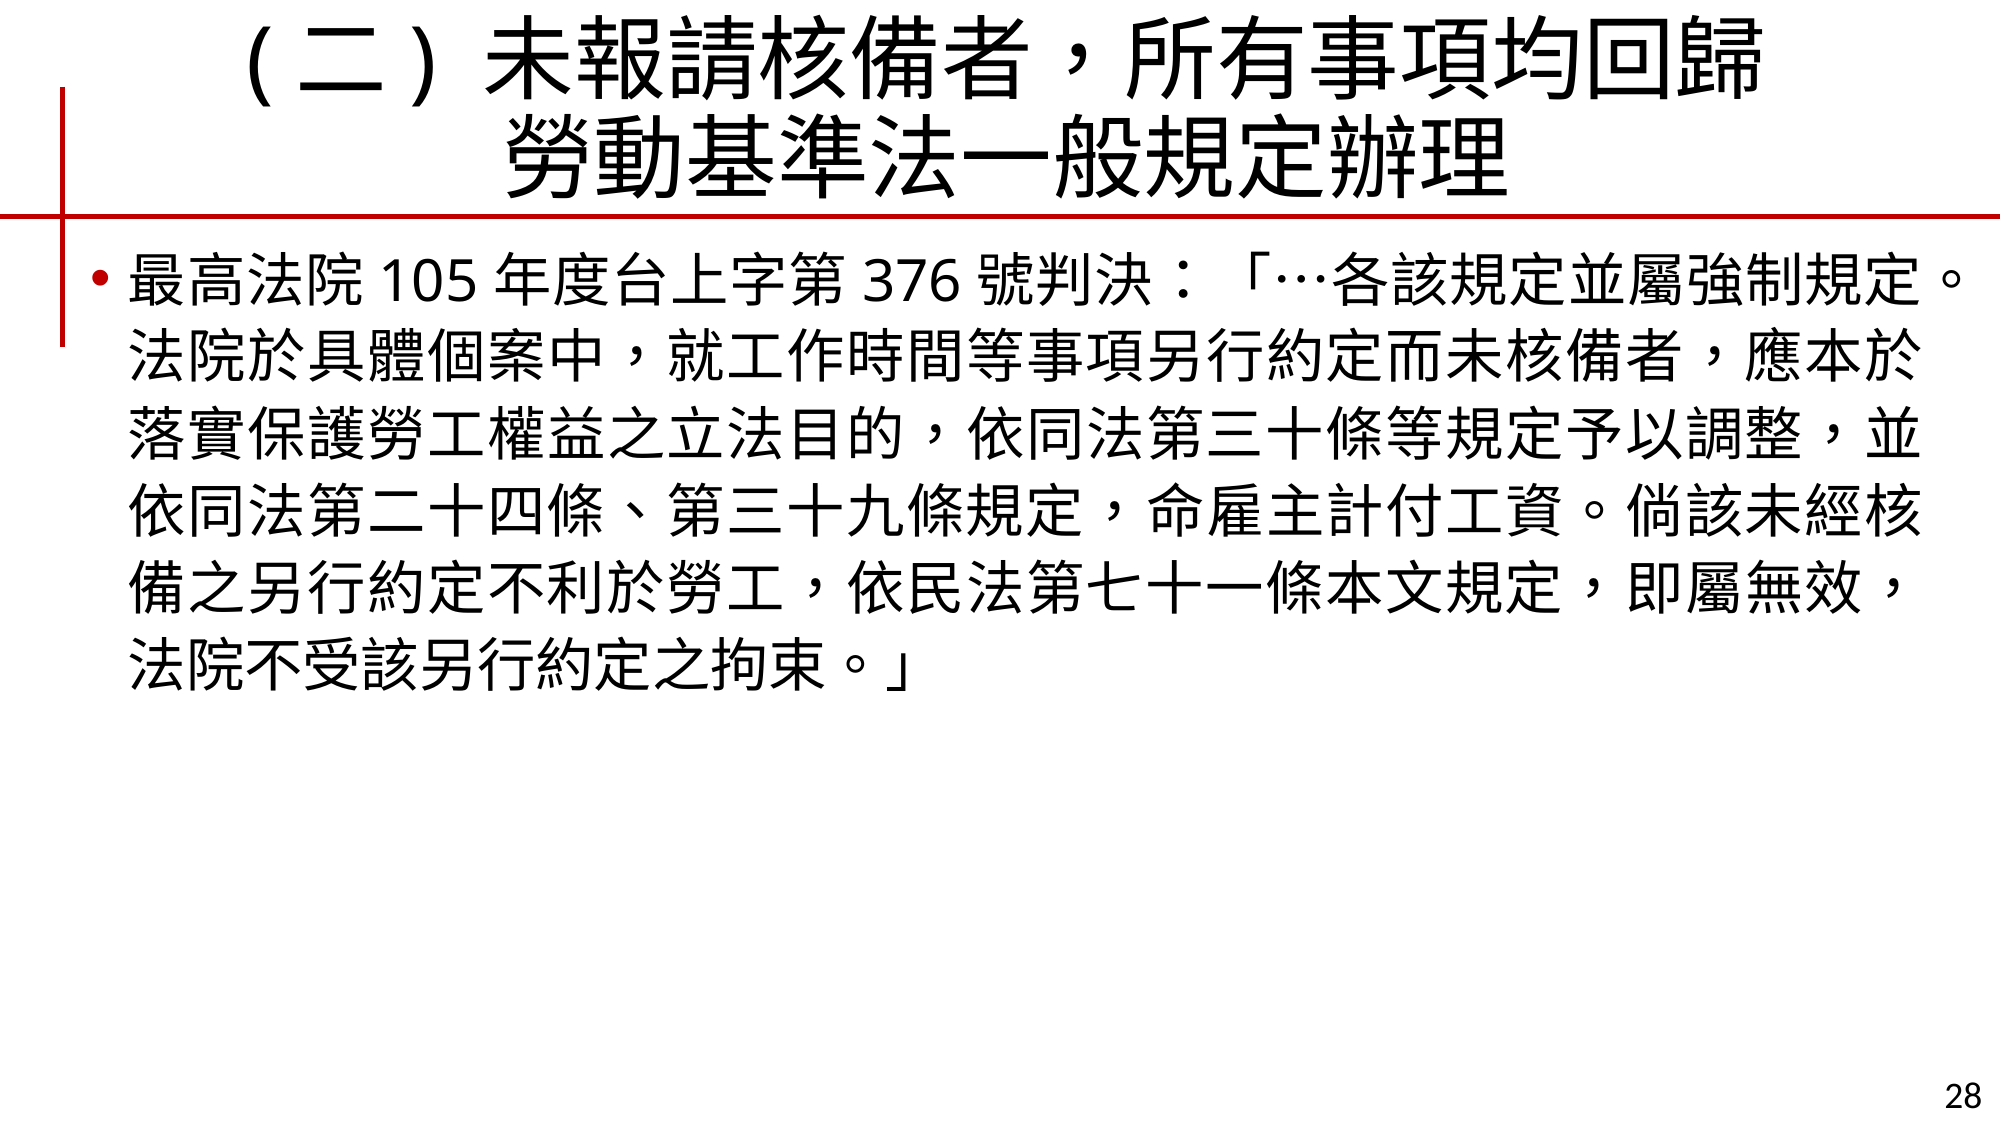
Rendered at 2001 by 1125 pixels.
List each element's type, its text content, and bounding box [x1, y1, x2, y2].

slide_number 28 [1701, 1063, 1998, 1118]
list 最高法院105年度台上字第376號判決：「…各該規定並屬強制規定。法院於具體個案中，就工作時間等事項另行約定而未核備者，應本於落實保護勞工權益之立法目的，依同法第三十條等規定予以調整，並依同法第二十四條、第三十九條規定，命雇主計付工資。倘該未經核備之另行約定不利於勞工，依民法第七十一條本文規定，即屬無效，法院不受該另行約定之拘束。」 [75, 228, 1938, 1038]
title (二) 未報請核備者，所有事項均回歸 勞動基準法一般規定辦理 [75, 6, 1938, 211]
